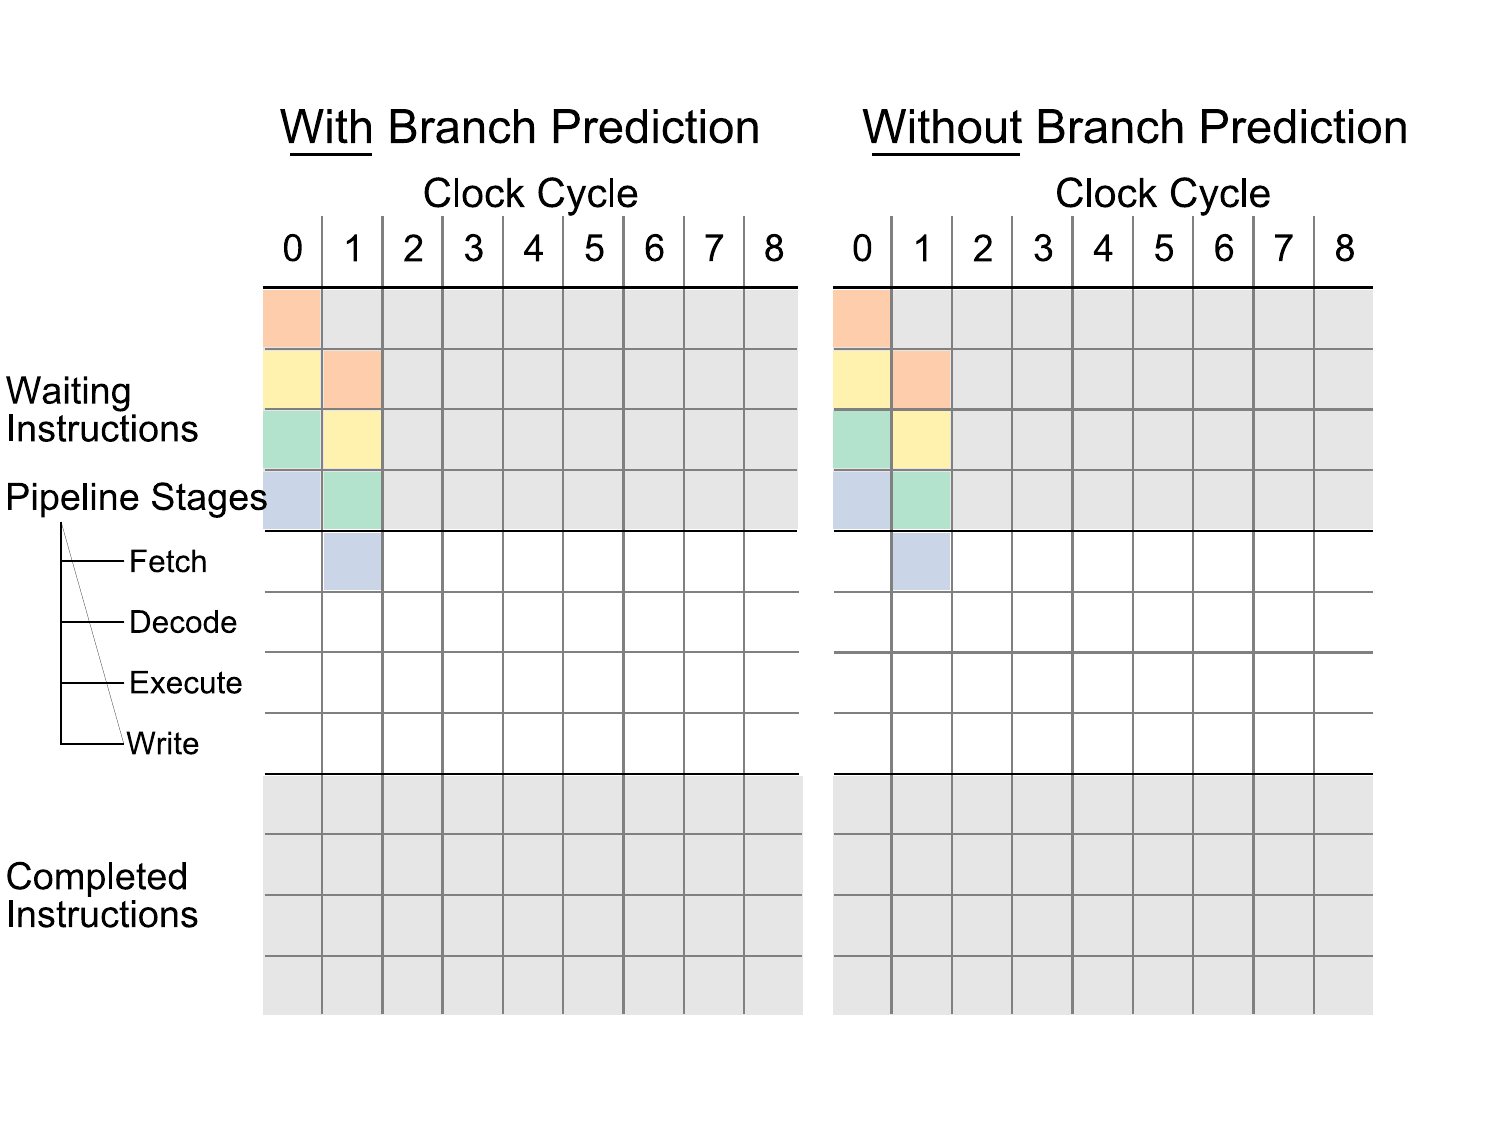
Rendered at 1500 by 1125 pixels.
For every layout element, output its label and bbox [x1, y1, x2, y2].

picture [0, 90, 1500, 1035]
